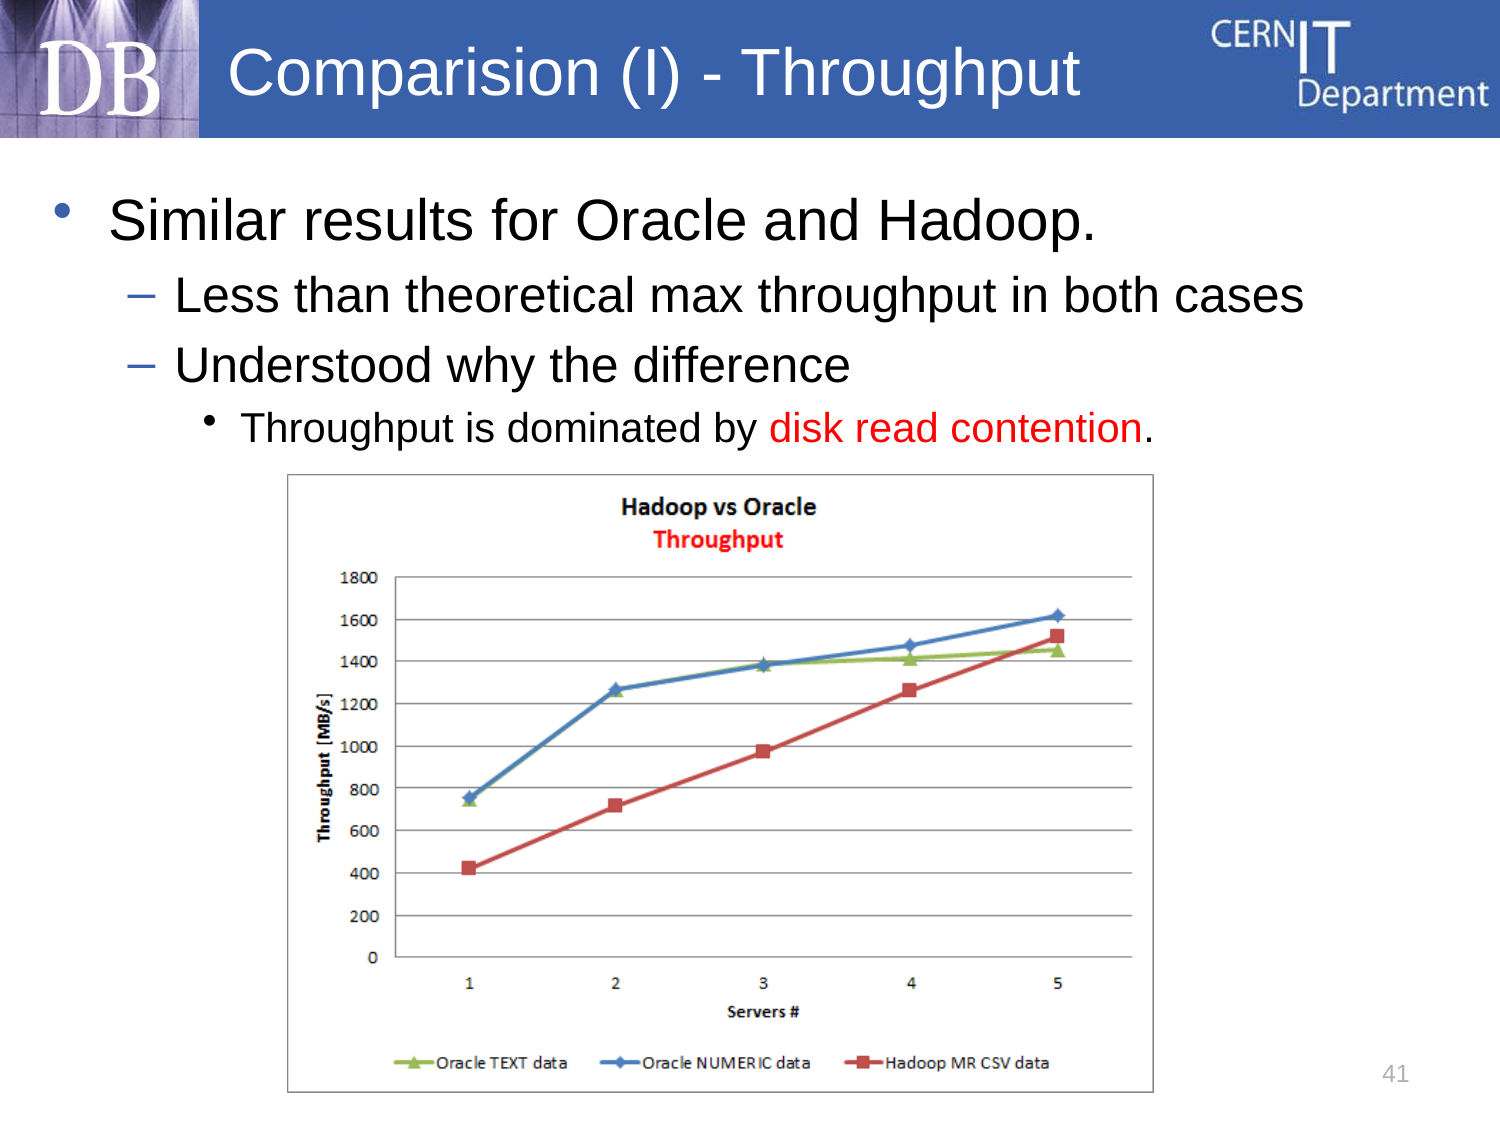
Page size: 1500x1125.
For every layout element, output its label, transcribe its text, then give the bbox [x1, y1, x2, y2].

list Similar results for Oracle and Hadoop. Less than theoretical max throughput in both cases Understood why the difference Throughput is dominated by disk read contention. [37, 174, 1476, 1051]
slide_number 41 [1074, 1042, 1425, 1103]
picture [1126, 0, 1500, 138]
title Comparision (I) - Throughput [212, 0, 1126, 138]
picture [287, 474, 1154, 1093]
picture [0, 0, 212, 138]
